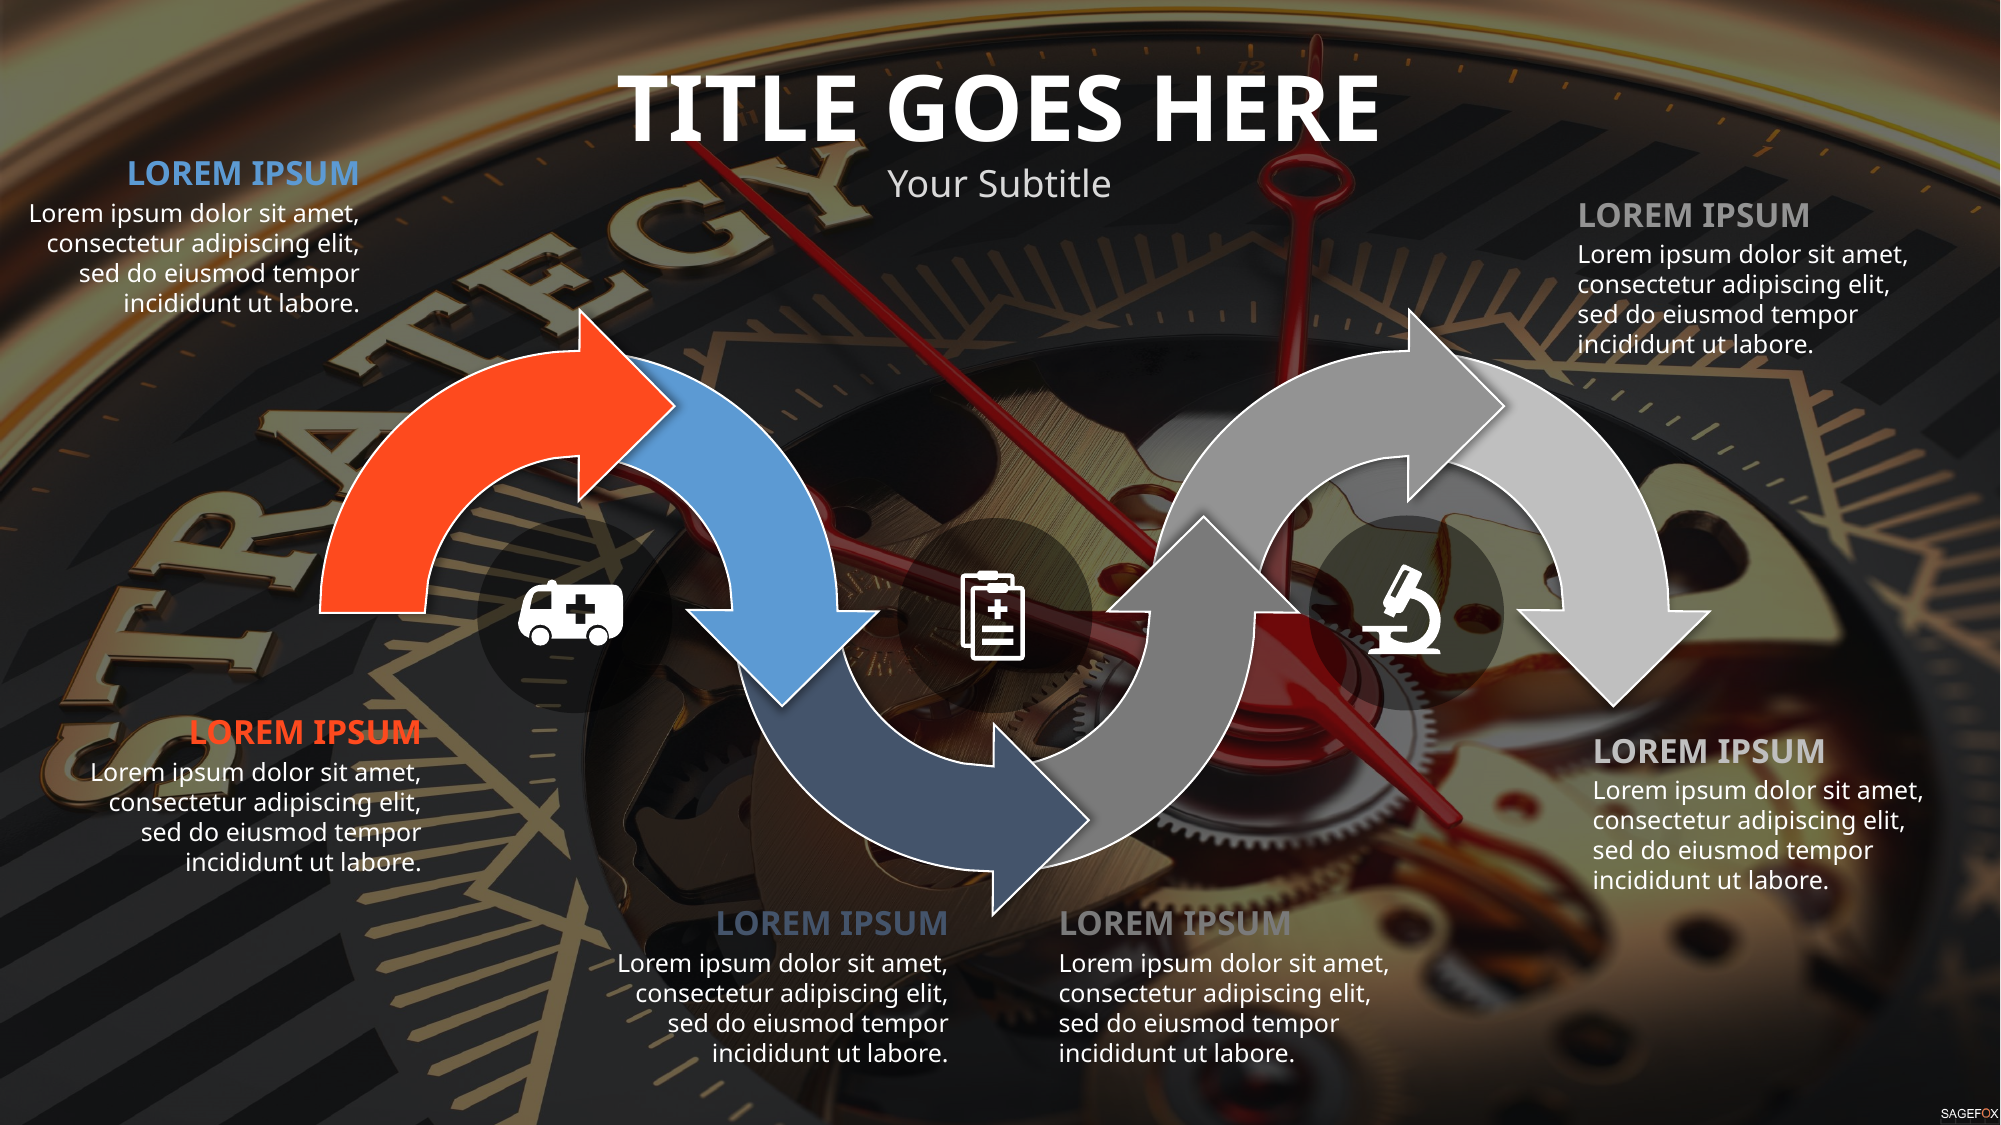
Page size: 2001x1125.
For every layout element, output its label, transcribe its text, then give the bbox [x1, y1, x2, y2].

text_box LOREM IPSUM Lorem ipsum dolor sit amet, consectetur adipiscing elit, sed do eiusmod tempor incididunt ut labore. [1582, 724, 1944, 900]
text_box LOREM IPSUM Lorem ipsum dolor sit amet, consectetur adipiscing elit, sed do eiusmod tempor incididunt ut labore. [70, 706, 433, 881]
text_box [1307, 514, 1506, 712]
text_box [741, 658, 1091, 918]
text_box LOREM IPSUM Lorem ipsum dolor sit amet, consectetur adipiscing elit, sed do eiusmod tempor incididunt ut labore. [9, 147, 371, 323]
text_box LOREM IPSUM Lorem ipsum dolor sit amet, consectetur adipiscing elit, sed do eiusmod tempor incididunt ut labore. [1567, 189, 1929, 364]
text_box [517, 579, 624, 646]
text_box [1362, 564, 1441, 655]
text_box [1043, 515, 1301, 866]
text_box [630, 358, 881, 708]
text_box [318, 307, 677, 614]
text_box [1156, 307, 1506, 562]
text_box [896, 517, 1094, 715]
text_box LOREM IPSUM Lorem ipsum dolor sit amet, consectetur adipiscing elit, sed do eiusmod tempor incididunt ut labore. [598, 897, 960, 1073]
text_box [476, 517, 674, 715]
picture [0, 0, 2001, 1125]
text_box TITLE GOES HERE Your Subtitle [548, 42, 1452, 212]
text_box LOREM IPSUM Lorem ipsum dolor sit amet, consectetur adipiscing elit, sed do eiusmod tempor incididunt ut labore. [1048, 897, 1410, 1073]
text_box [960, 570, 1025, 661]
text_box [1460, 358, 1712, 708]
